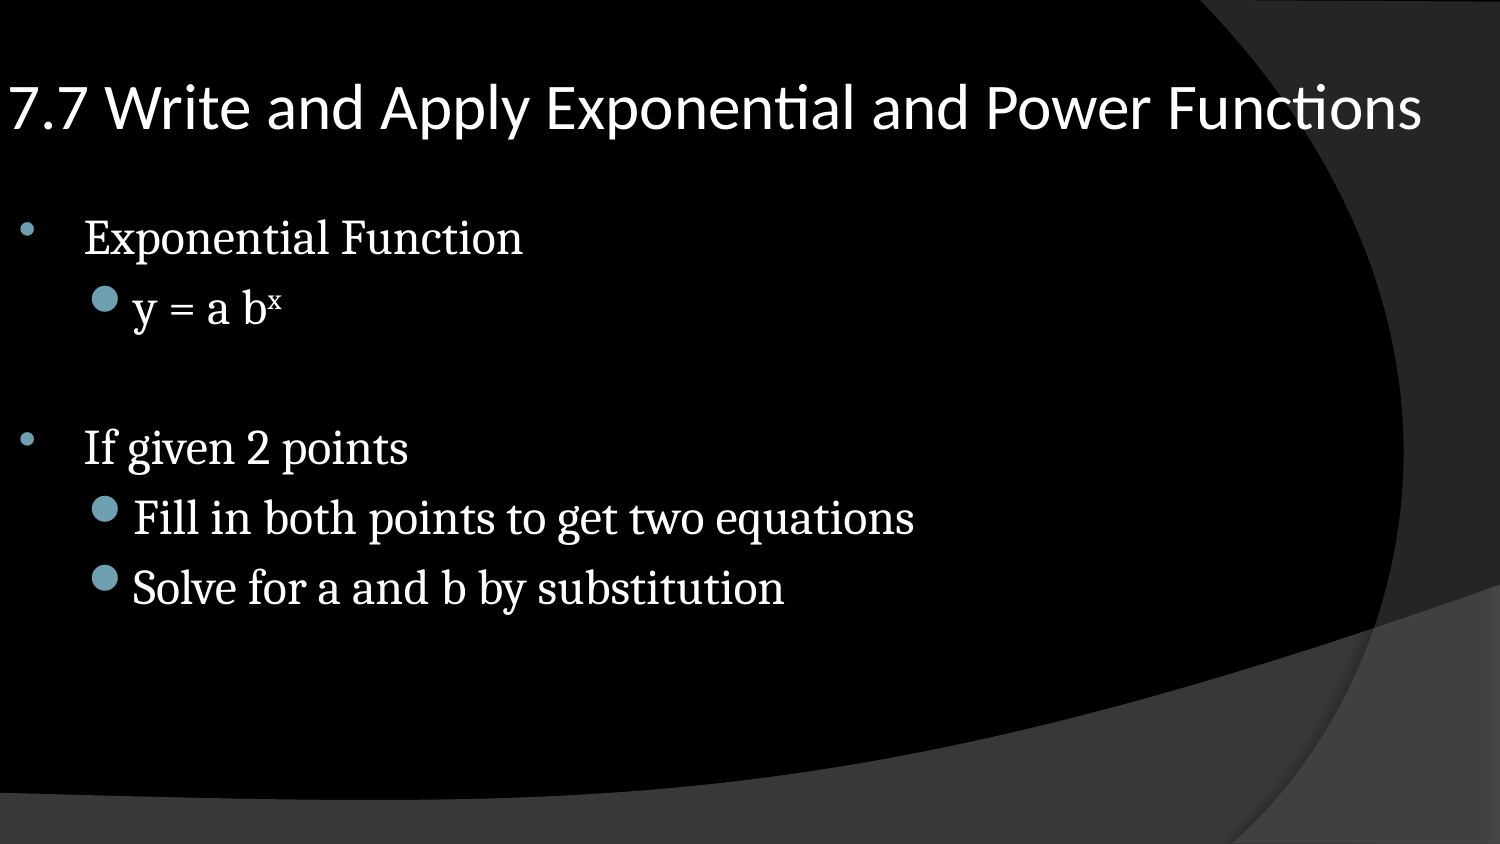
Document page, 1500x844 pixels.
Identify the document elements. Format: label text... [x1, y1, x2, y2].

title 7.7 Write and Apply Exponential and Power Functions [0, 33, 1500, 175]
list Exponential Function y = a bx If given 2 points Fill in both points to get two equations Solve for a and b by substitution [0, 196, 1500, 754]
